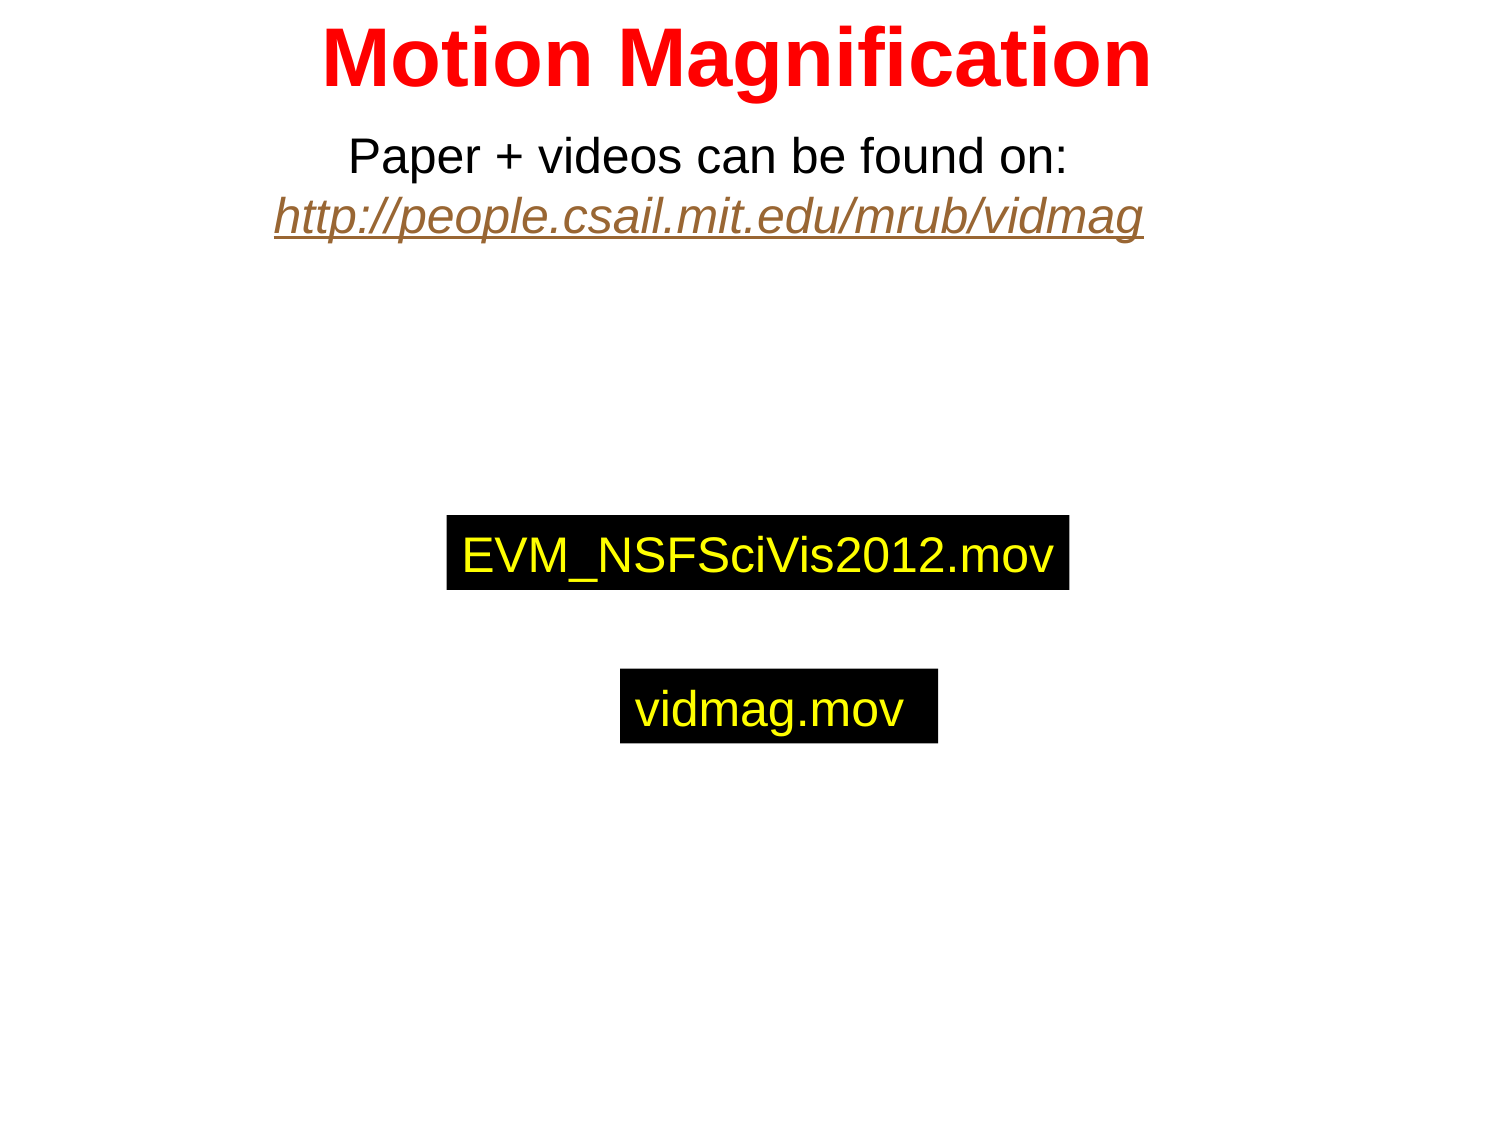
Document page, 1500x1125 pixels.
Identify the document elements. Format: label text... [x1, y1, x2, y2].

text_box vidmag.mov [620, 668, 939, 744]
text_box EVM_NSFSciVis2012.mov [446, 515, 1070, 590]
title Motion Magnification [0, 0, 1482, 135]
text_box Paper + videos can be found on: http://people.csail.mit.edu/mrub/vidmag [112, 115, 1306, 251]
